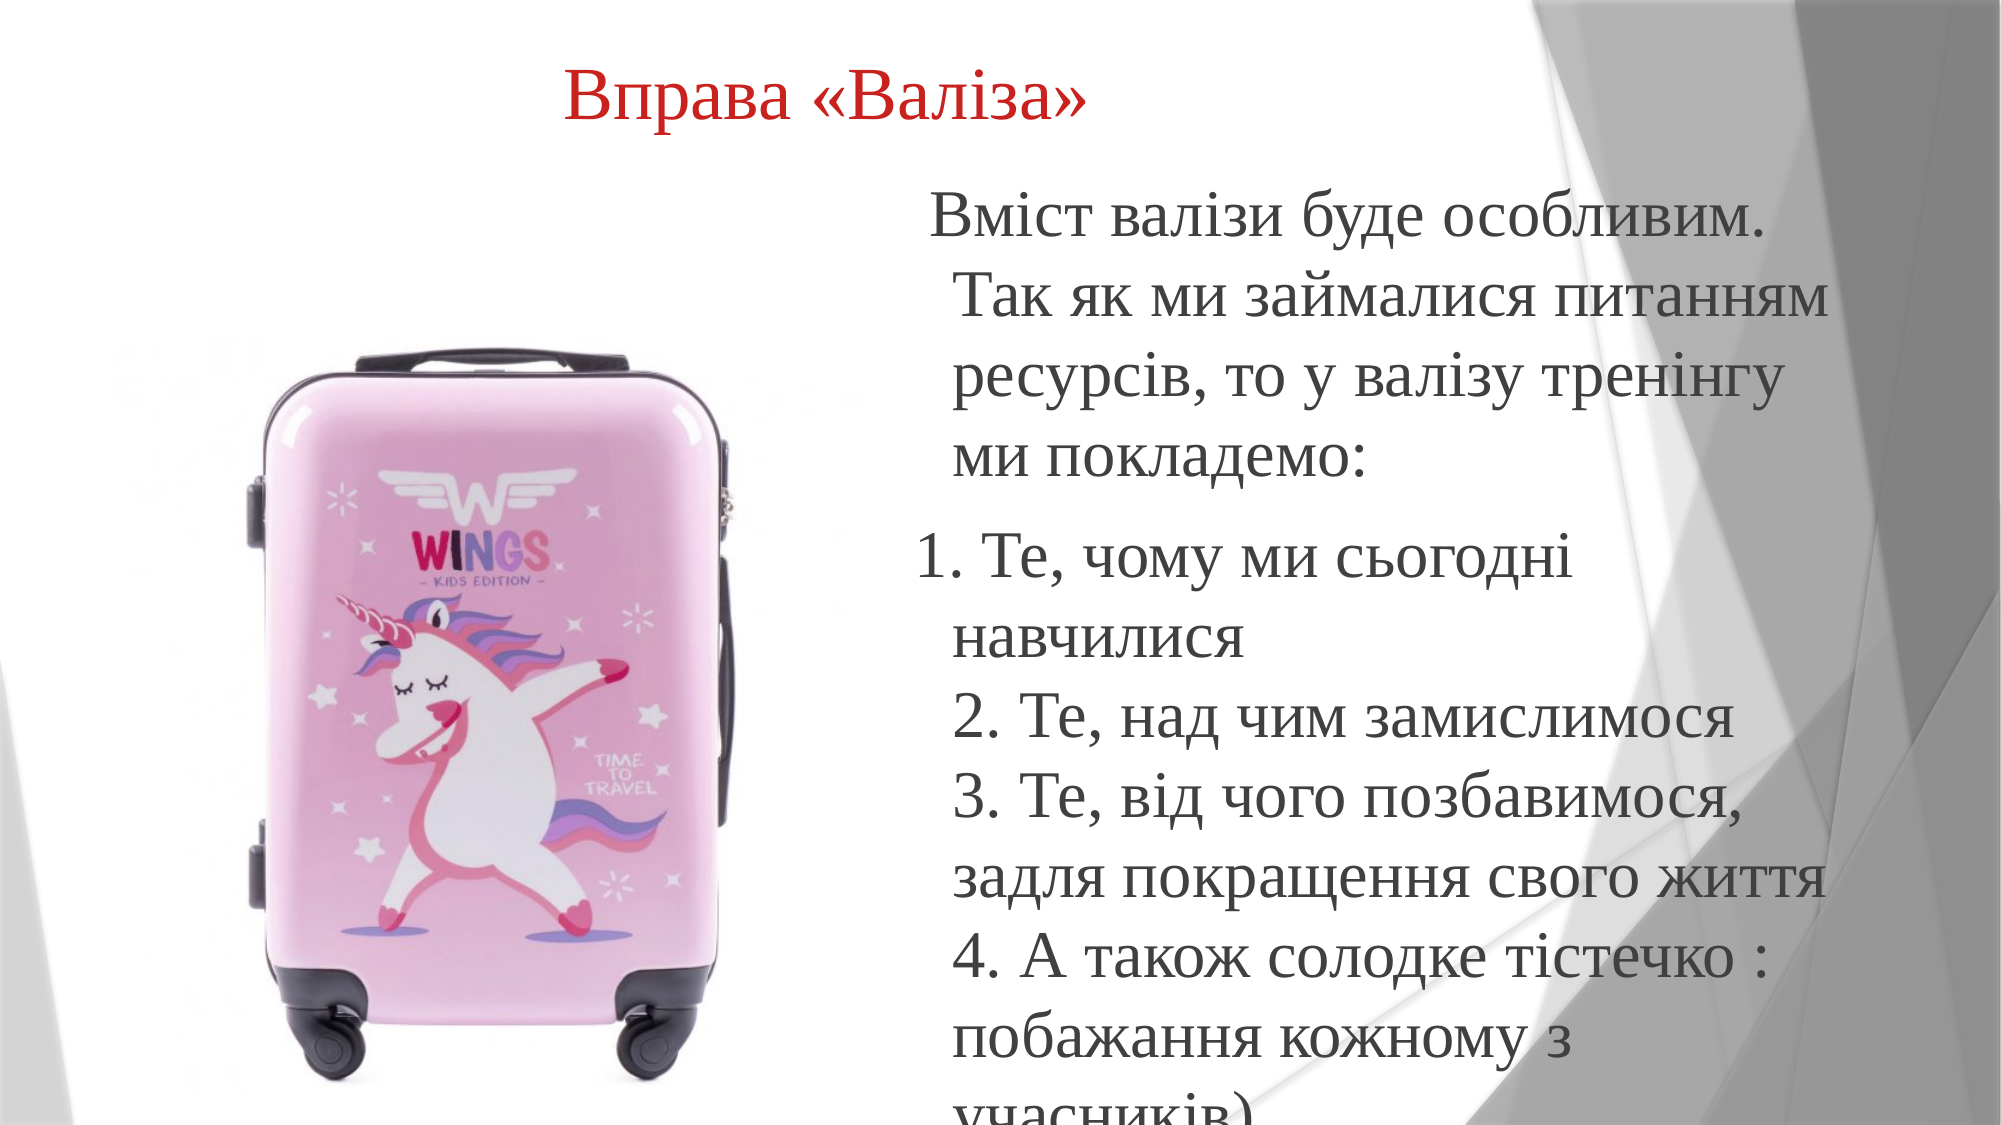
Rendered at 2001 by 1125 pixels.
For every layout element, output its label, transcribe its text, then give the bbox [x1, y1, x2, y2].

picture [112, 337, 870, 1095]
list Вміст валізи буде особливим. Так як ми займалися питанням ресурсів, то у валізу тренінгу ми покладемо: 1. Те, чому ми сьогодні навчилися 2. Те, над чим замислимося 3. Те, від чого позбавимося, задля покращення свого життя 4. А також солодке тістечко : побажання кожному з учасників) [900, 162, 1875, 1025]
title Вправа «Валіза» [112, 37, 1523, 163]
